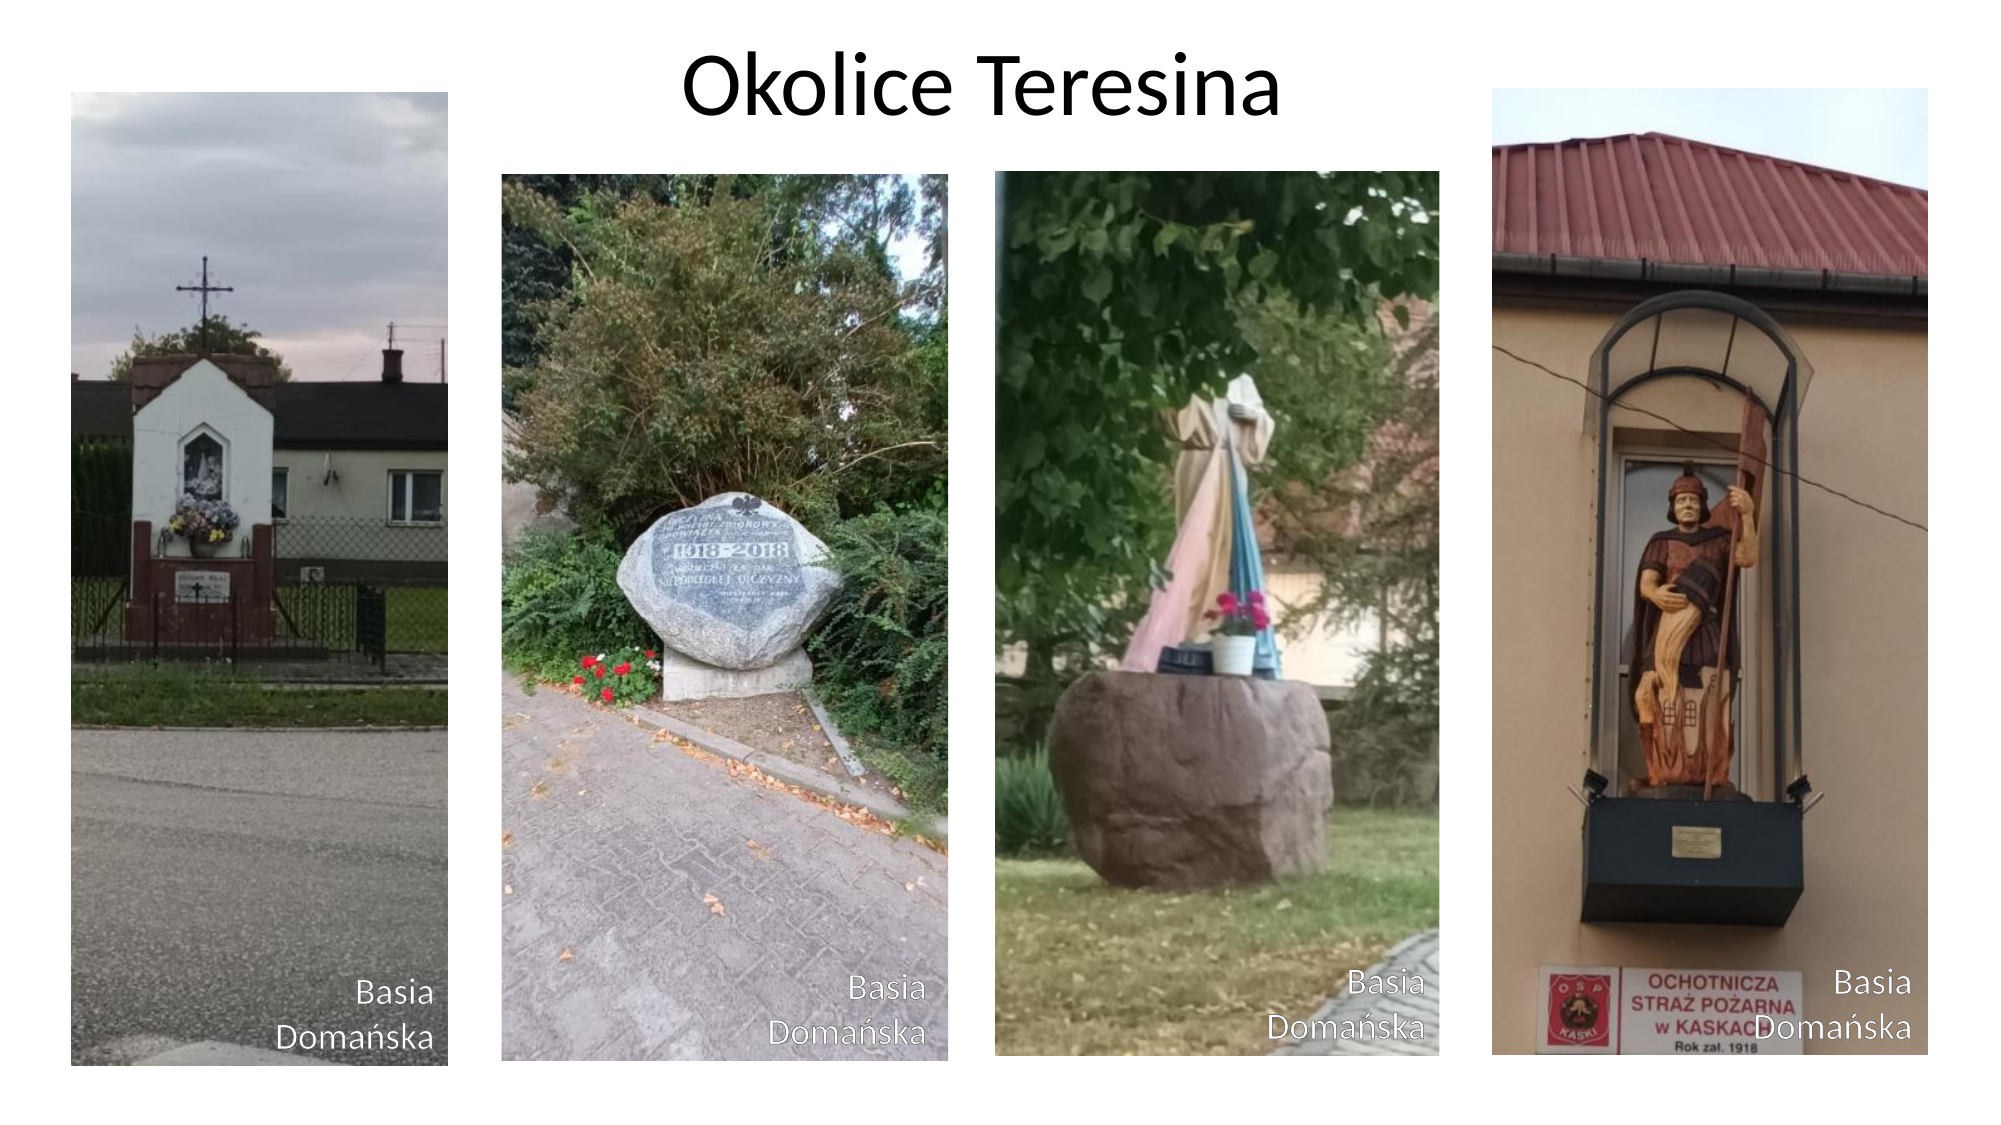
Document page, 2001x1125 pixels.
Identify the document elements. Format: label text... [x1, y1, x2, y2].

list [501, 174, 949, 1061]
picture [994, 171, 1440, 1056]
picture [1492, 88, 1928, 1055]
text_box Okolice Teresina [667, 16, 1300, 142]
picture [70, 92, 448, 1066]
